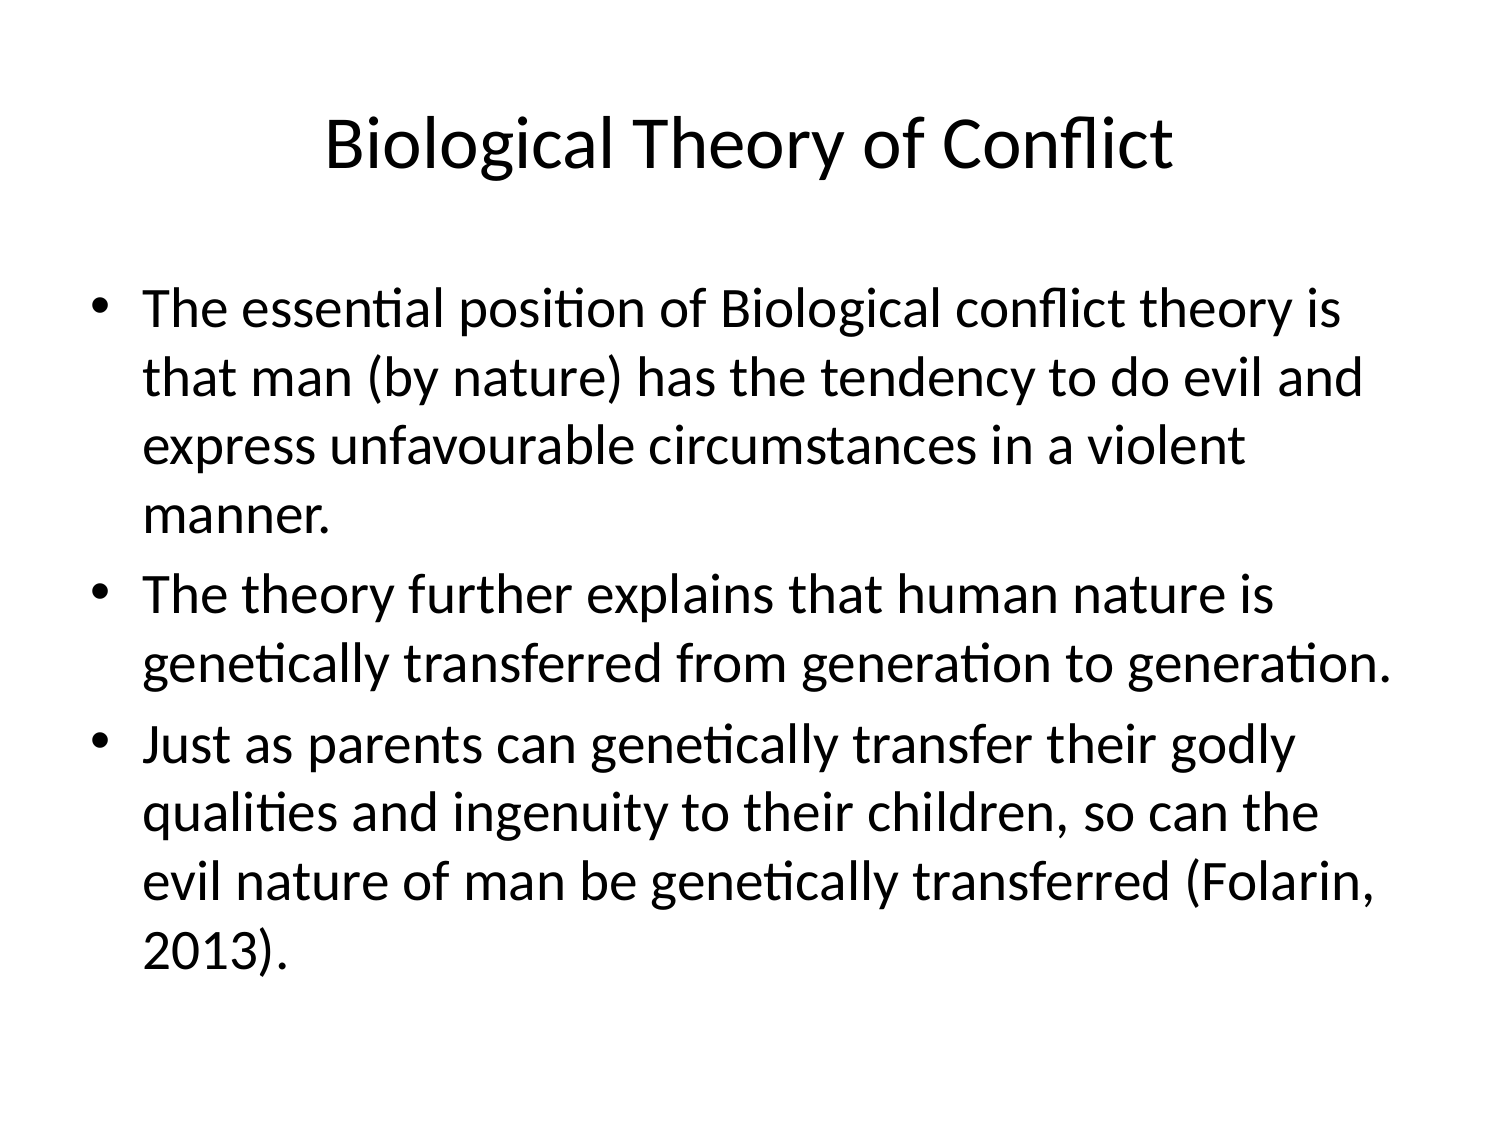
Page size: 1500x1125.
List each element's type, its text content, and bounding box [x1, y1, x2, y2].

title Biological Theory of Conflict [75, 45, 1425, 233]
list The essential position of Biological conflict theory is that man (by nature) has the tendency to do evil and express unfavourable circumstances in a violent manner. The theory further explains that human nature is genetically transferred from generation to generation. Just as parents can genetically transfer their godly qualities and ingenuity to their children, so can the evil nature of man be genetically transferred (Folarin, 2013). [75, 262, 1425, 1005]
